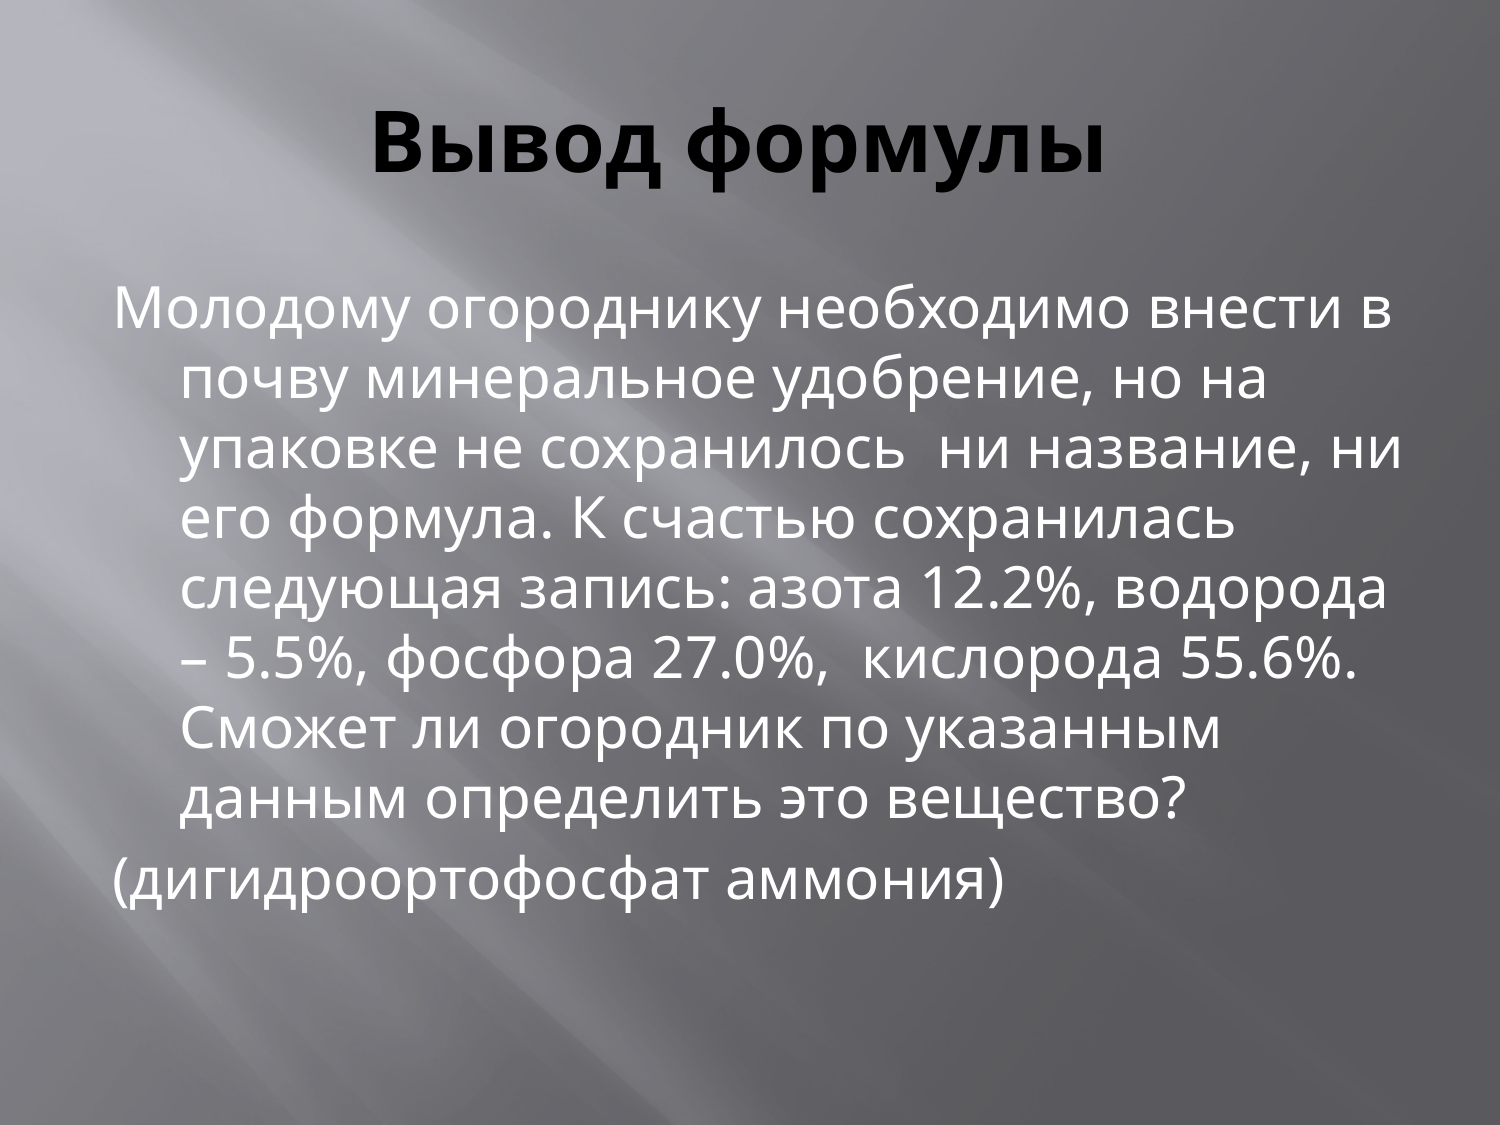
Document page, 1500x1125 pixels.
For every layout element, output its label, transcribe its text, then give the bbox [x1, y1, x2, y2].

list Молодому огороднику необходимо внести в почву минеральное удобрение, но на упаковке не сохранилось ни название, ни его формула. К счастью сохранилась следующая запись: азота 12.2%, водорода – 5.5%, фосфора 27.0%, кислорода 55.6%. Сможет ли огородник по указанным данным определить это вещество? (дигидроортофосфат аммония) [75, 262, 1425, 1035]
title Вывод формулы [75, 45, 1425, 233]
